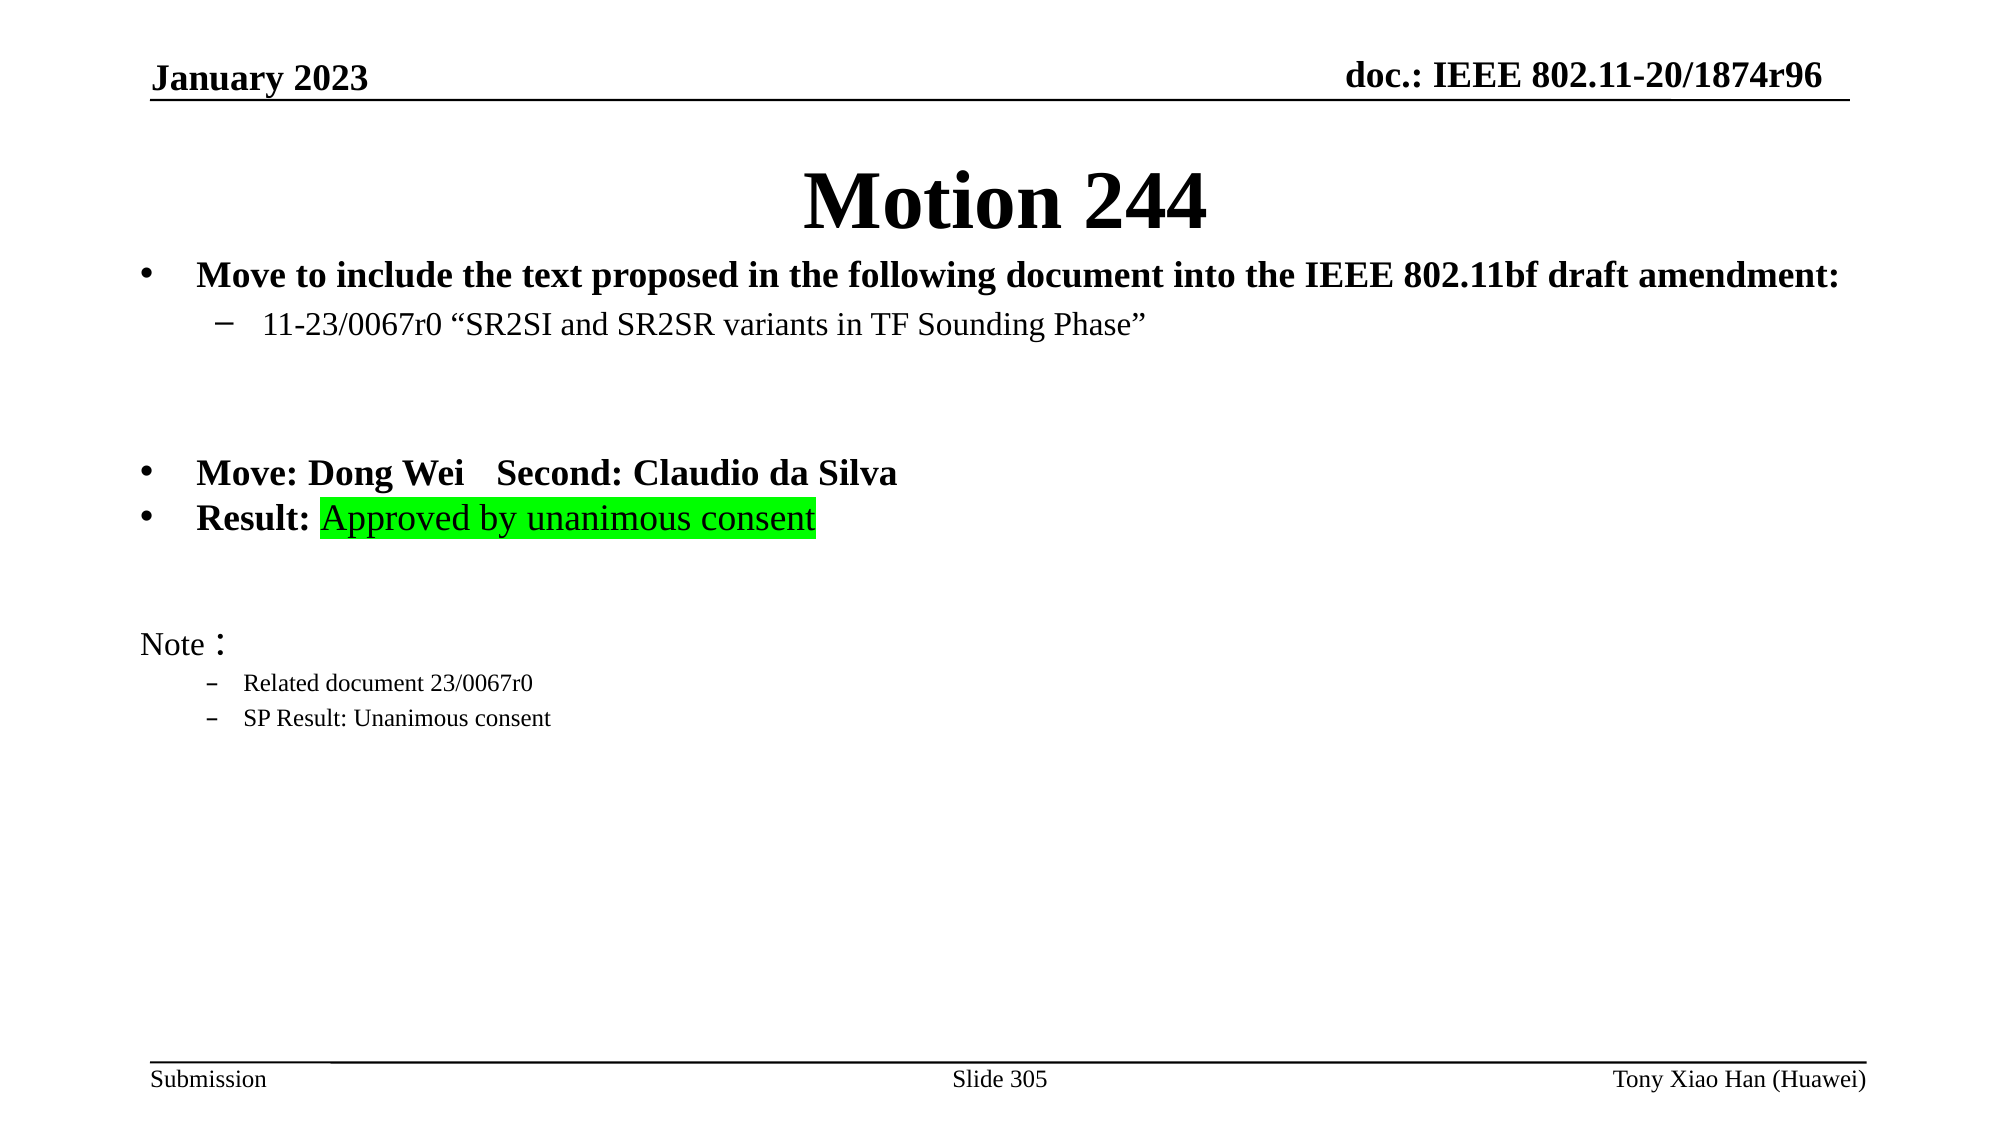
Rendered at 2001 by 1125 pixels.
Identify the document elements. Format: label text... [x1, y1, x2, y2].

text_box Motion 244 [368, 137, 1644, 212]
text_box Move to include the text proposed in the following document into the IEEE 802.11bf draft amendment: 11-23/0067r0 “SR2SI and SR2SR variants in TF Sounding Phase” Move: Dong Wei Second: Claudio da Silva Result: Approved by unanimous consent Note： Related document 23/0067r0 SP Result: Unanimous consent [125, 212, 1888, 900]
